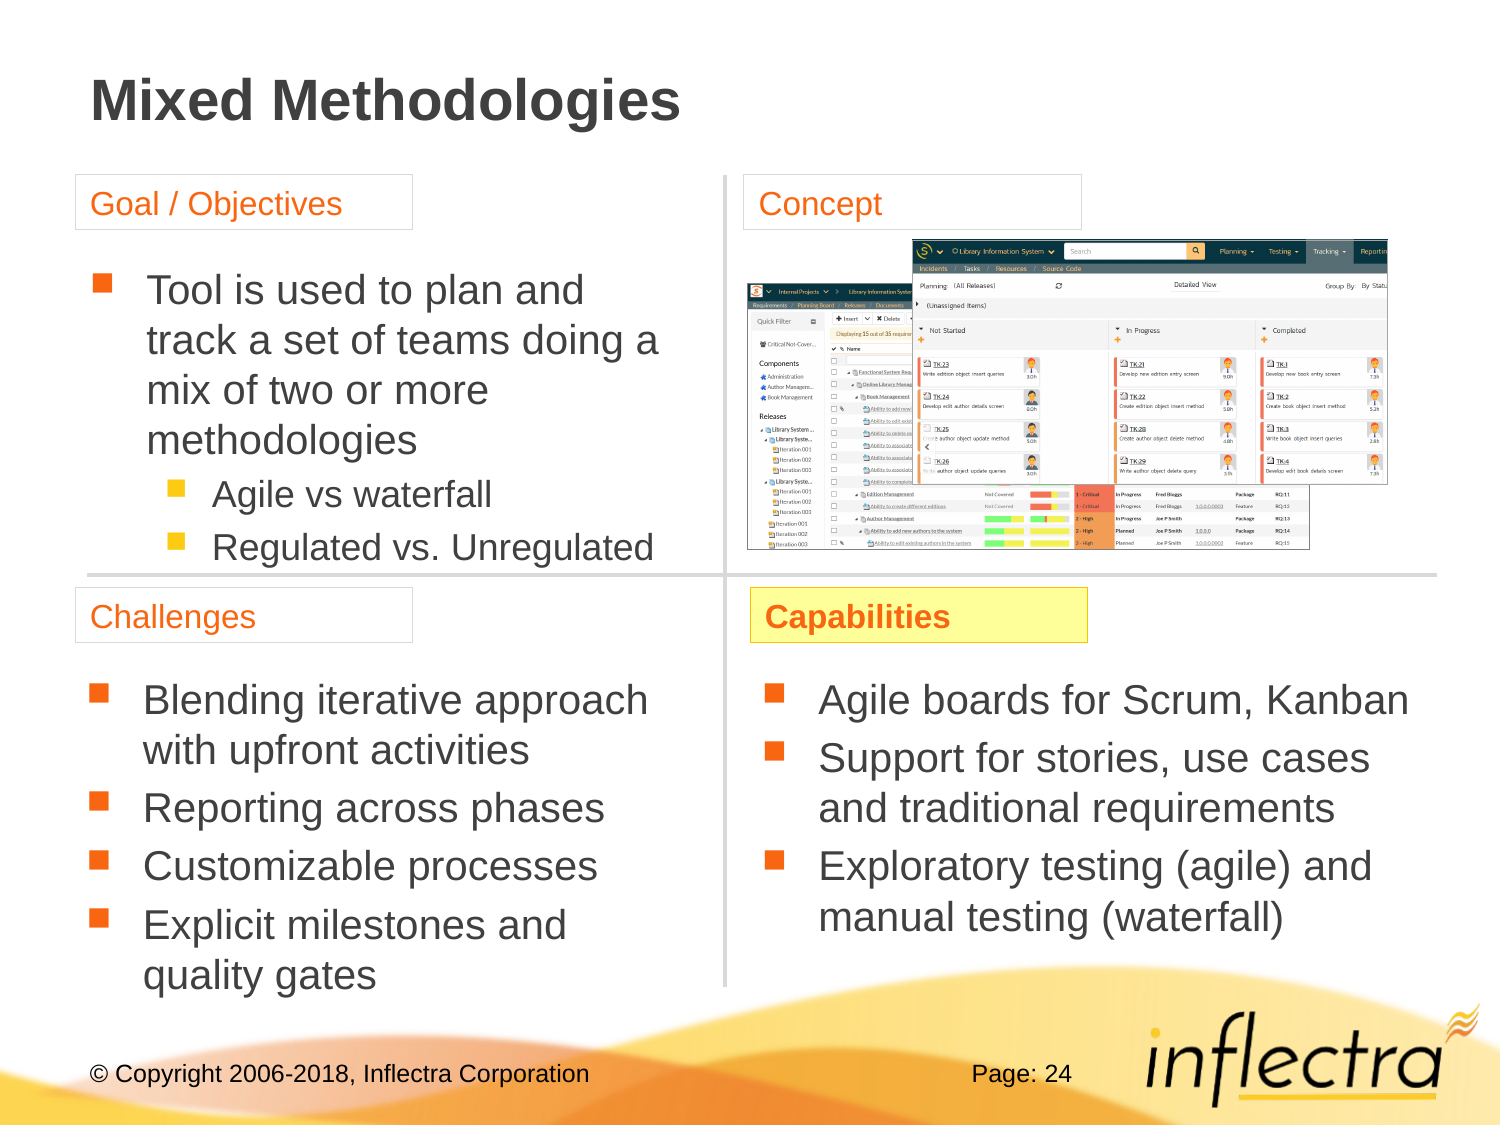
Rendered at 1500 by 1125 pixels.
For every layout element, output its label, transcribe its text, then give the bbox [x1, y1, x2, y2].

title Mixed Methodologies [75, 45, 1425, 150]
list Tool is used to plan and track a set of teams doing a mix of two or more methodologies Agile vs waterfall Regulated vs. Unregulated [75, 254, 700, 550]
list Blending iterative approach with upfront activities Reporting across phases Customizable processes Explicit milestones and quality gates [71, 665, 697, 960]
slide_number Page: 24 [924, 1050, 1088, 1091]
picture [0, 662, 1500, 1125]
picture [747, 239, 1388, 551]
list Agile boards for Scrum, Kanban Support for stories, use cases and traditional requirements Exploratory testing (agile) and manual testing (waterfall) [747, 665, 1466, 1013]
